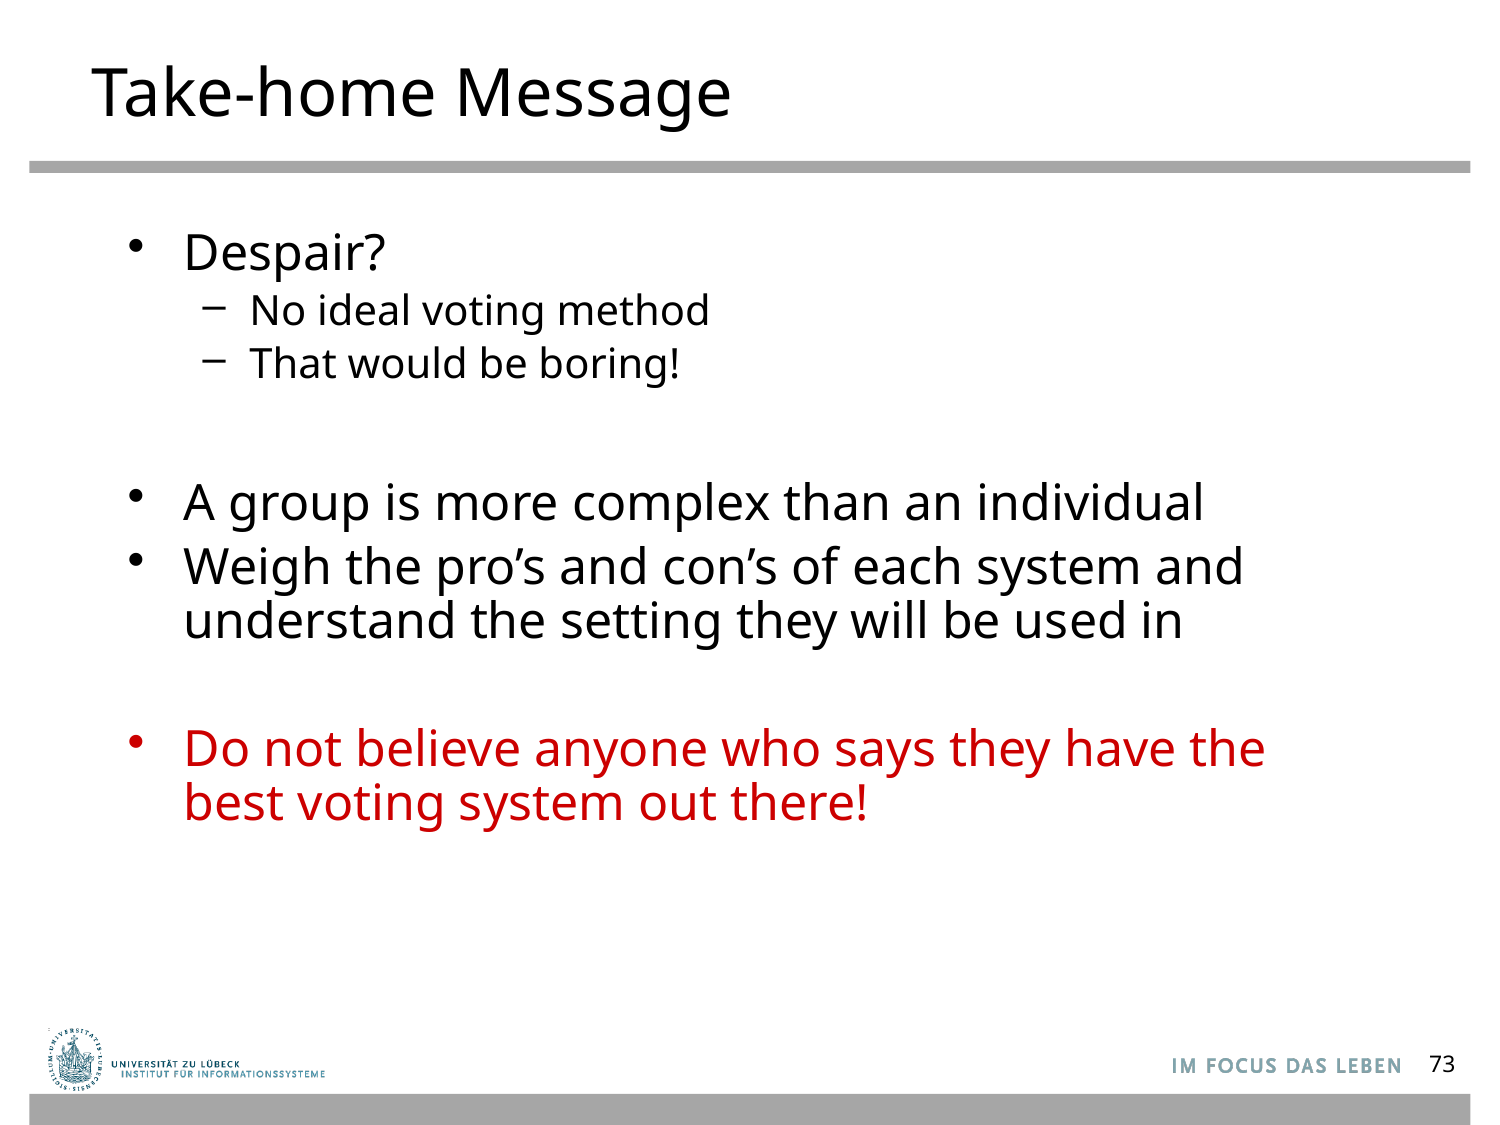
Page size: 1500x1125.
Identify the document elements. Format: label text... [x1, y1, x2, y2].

list Despair? No ideal voting method That would be boring! A group is more complex than an individual Weigh the pro’s and con’s of each system and understand the setting they will be used in Do not believe anyone who says they have the best voting system out there! [112, 219, 1388, 1020]
slide_number 73 [1305, 1050, 1471, 1083]
title Take-home Message [76, 42, 1427, 126]
picture [1173, 1058, 1305, 1073]
